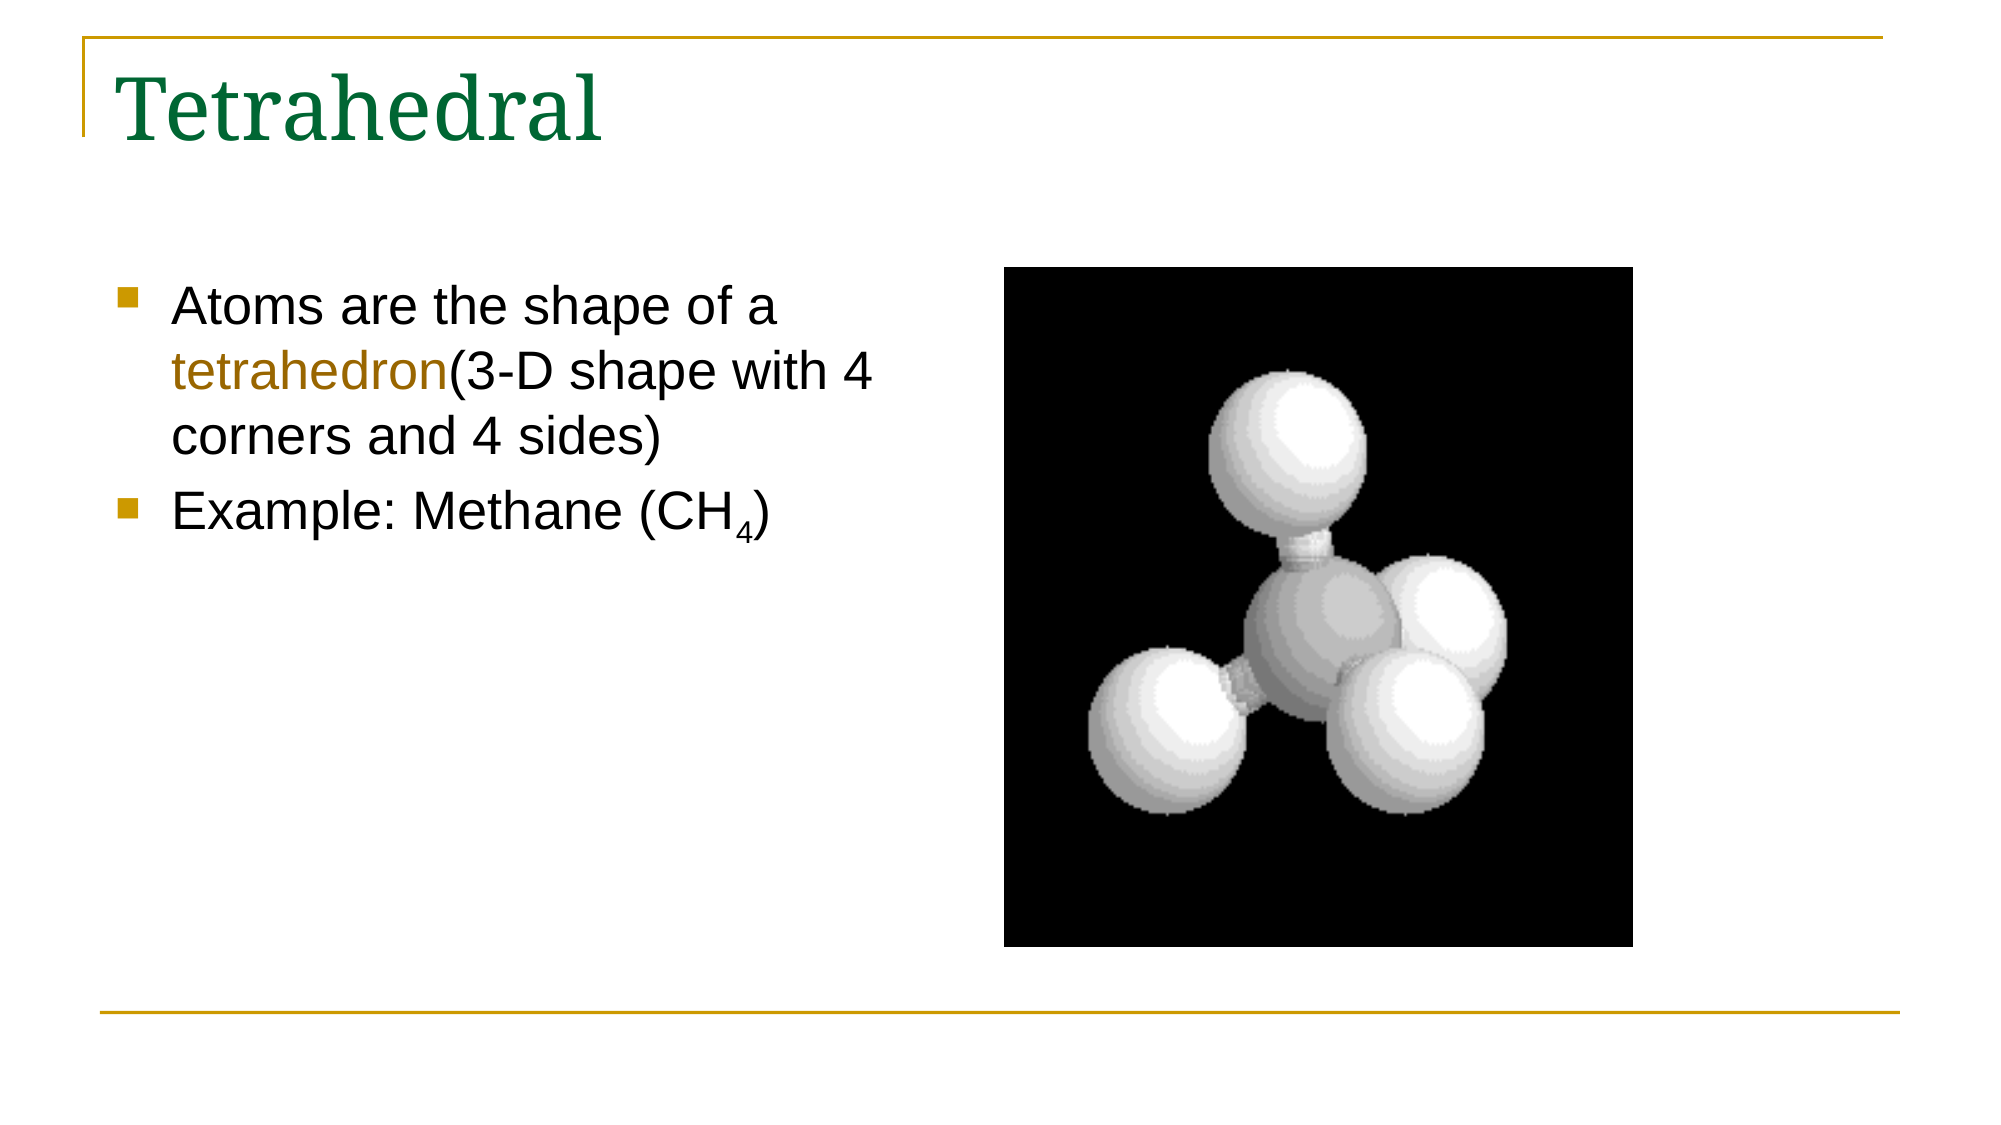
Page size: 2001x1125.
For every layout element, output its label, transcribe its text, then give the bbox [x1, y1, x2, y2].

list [1003, 267, 1634, 947]
list Atoms are the shape of a tetrahedron(3-D shape with 4 corners and 4 sides) Example: Methane (CH4) [99, 262, 984, 1006]
title Tetrahedral [99, 45, 1900, 233]
